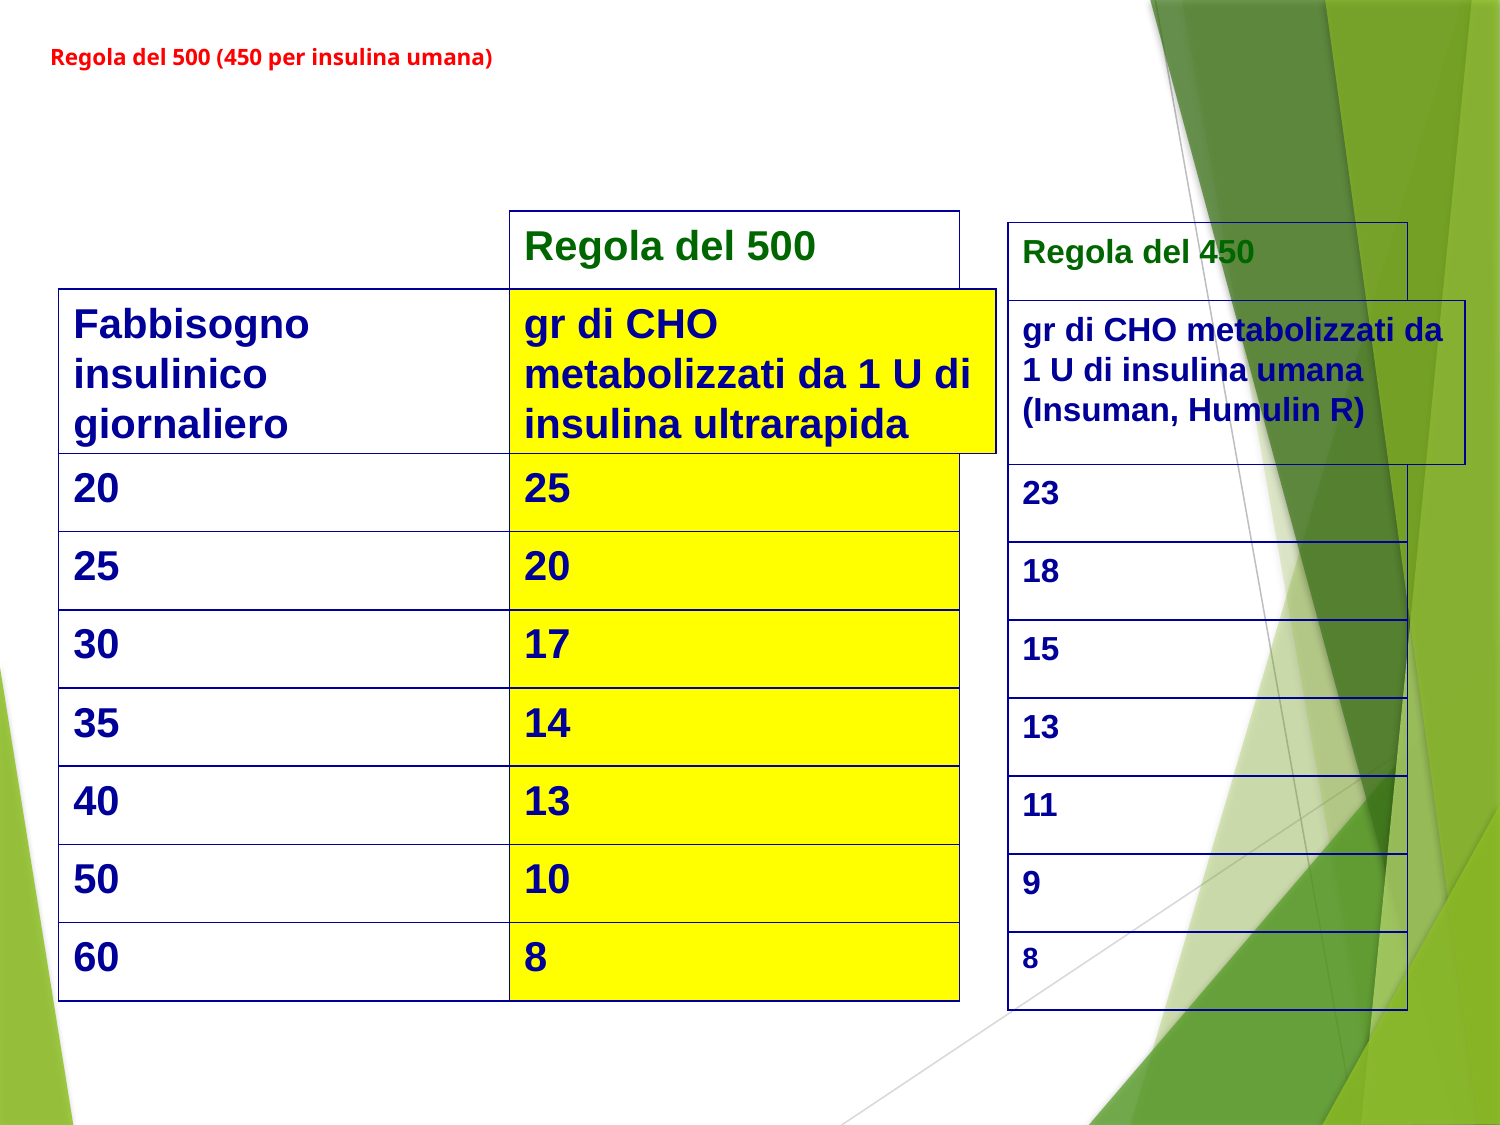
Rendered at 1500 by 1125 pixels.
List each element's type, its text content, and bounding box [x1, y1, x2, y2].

title Regola del 500 (450 per insulina umana) [35, 35, 1207, 141]
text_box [1007, 222, 1466, 1011]
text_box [58, 210, 997, 1002]
